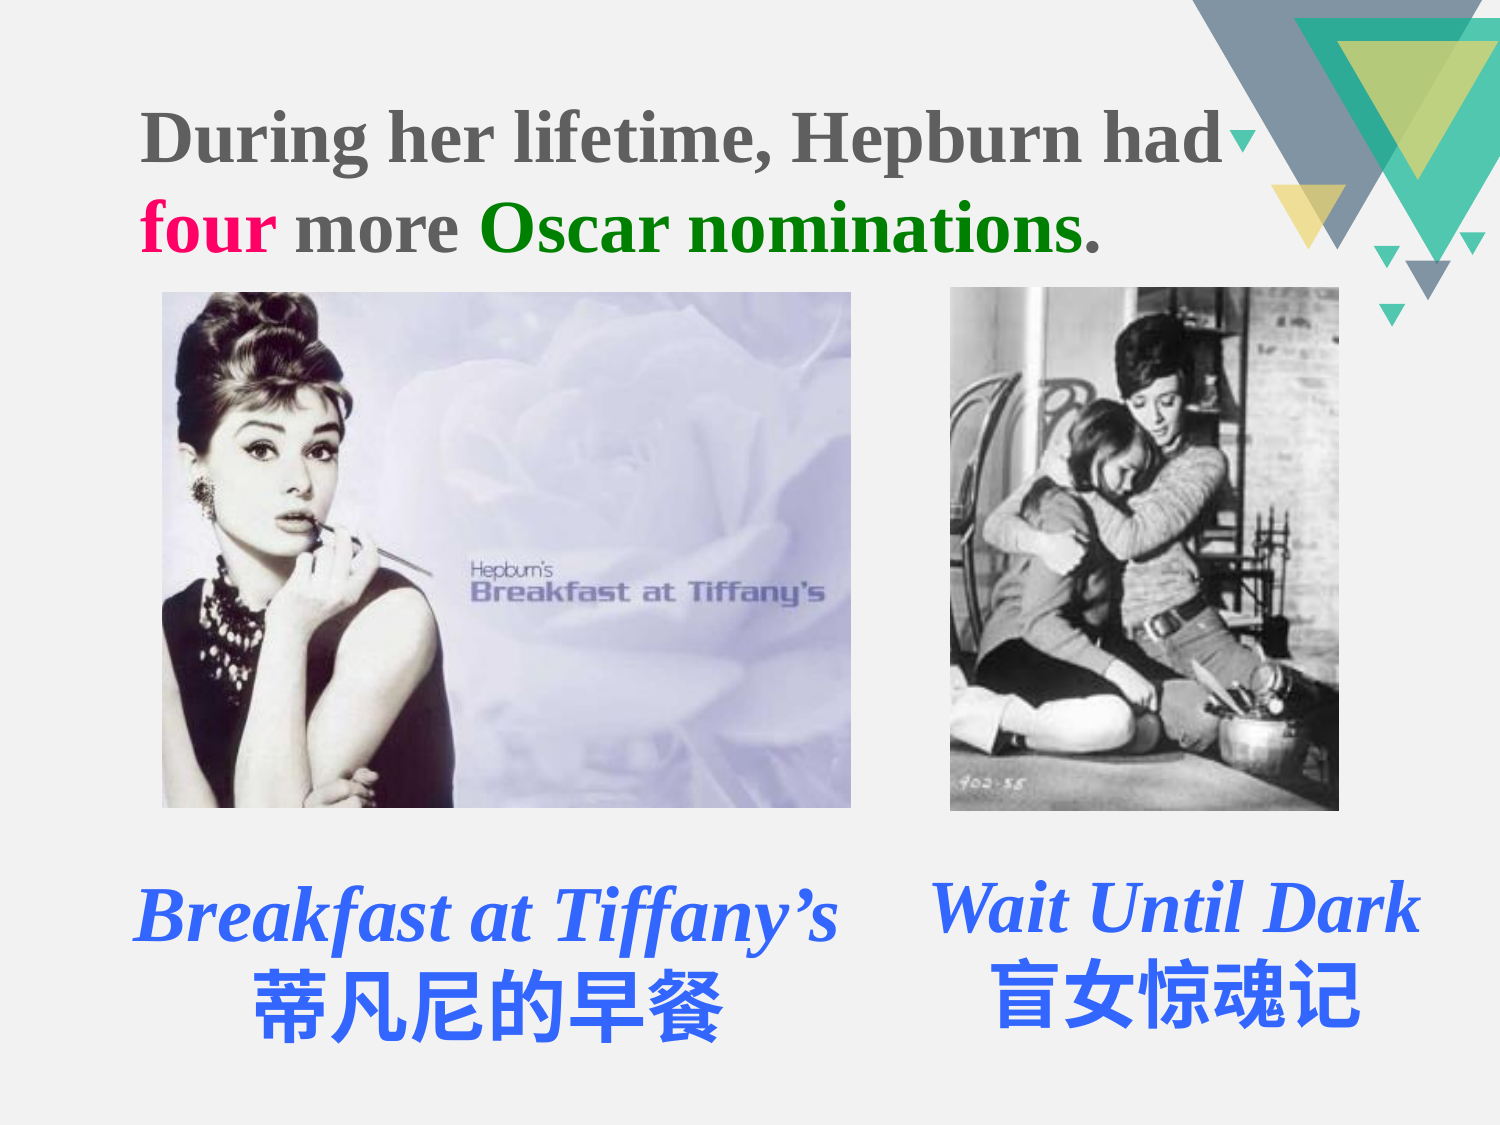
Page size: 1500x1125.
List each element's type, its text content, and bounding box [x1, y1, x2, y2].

picture [162, 292, 851, 809]
text_box During her lifetime, Hepburn had four more Oscar nominations. [124, 79, 1388, 275]
text_box Wait Until Dark 盲女惊魂记 [850, 849, 1500, 1045]
picture [949, 287, 1339, 811]
text_box Breakfast at Tiffany’s蒂凡尼的早餐 [49, 854, 888, 1060]
